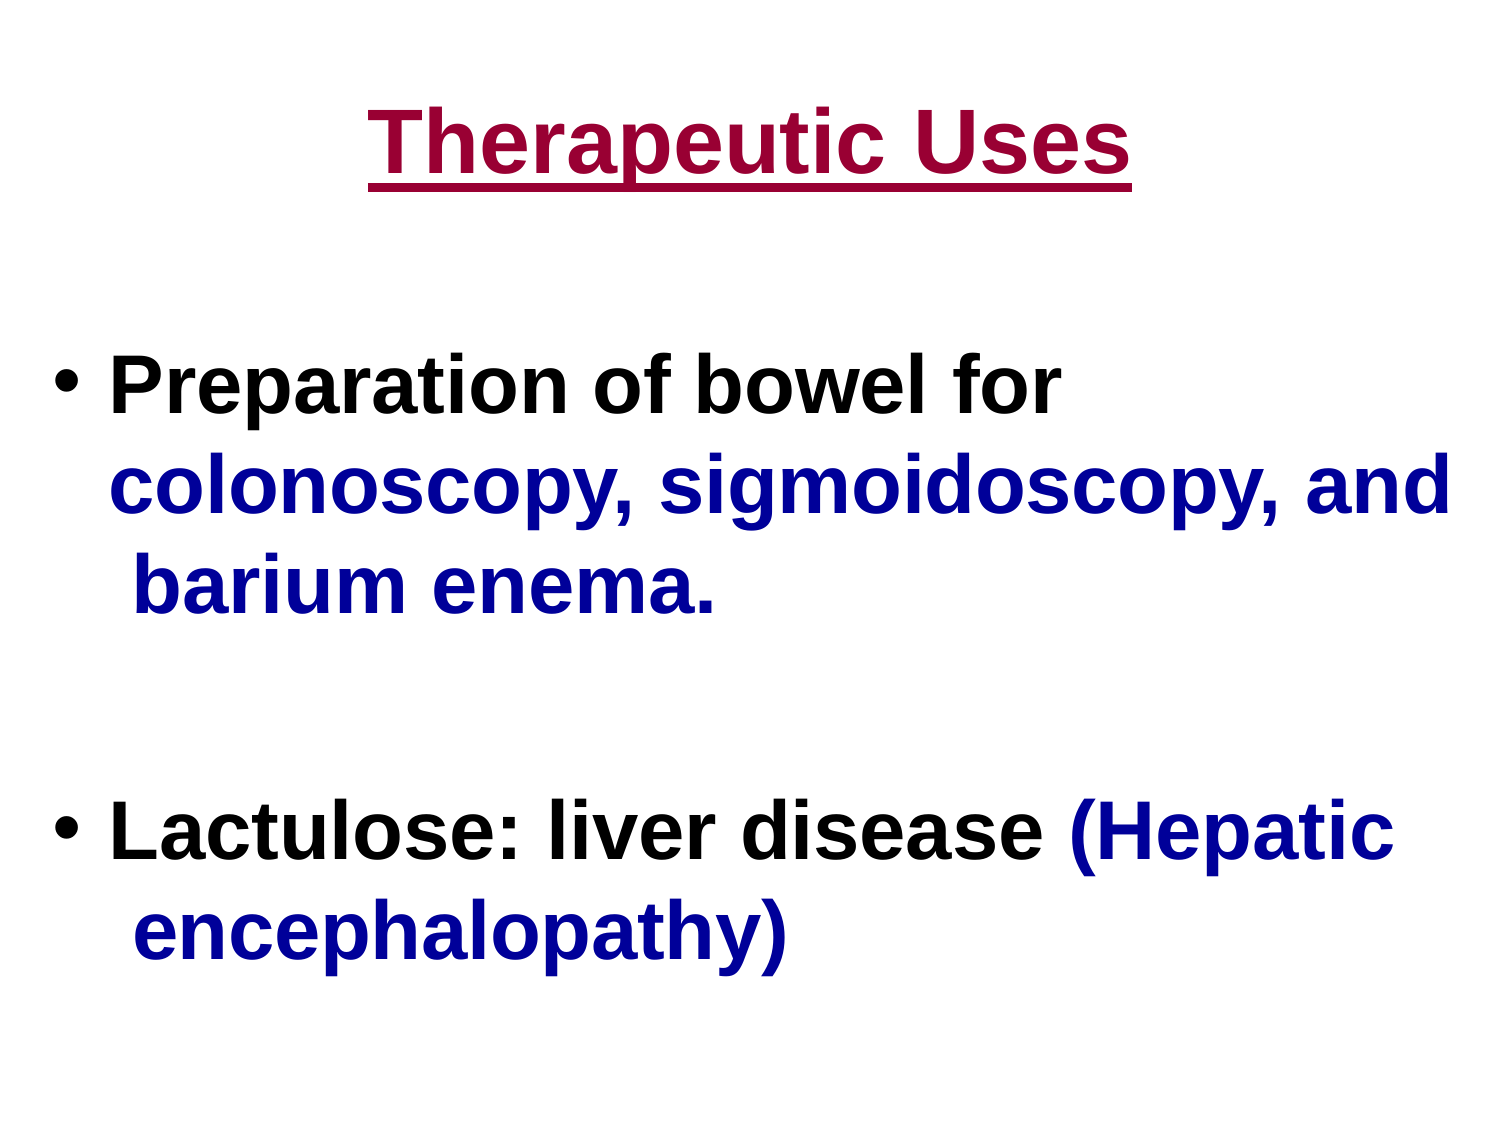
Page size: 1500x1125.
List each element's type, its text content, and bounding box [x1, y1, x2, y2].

title Therapeutic Uses [365, 79, 1135, 270]
text_box Preparation of bowel for colonoscopy, sigmoidoscopy, and barium enema. Lactulose: liver disease (Hepatic encephalopathy) [50, 328, 1475, 977]
